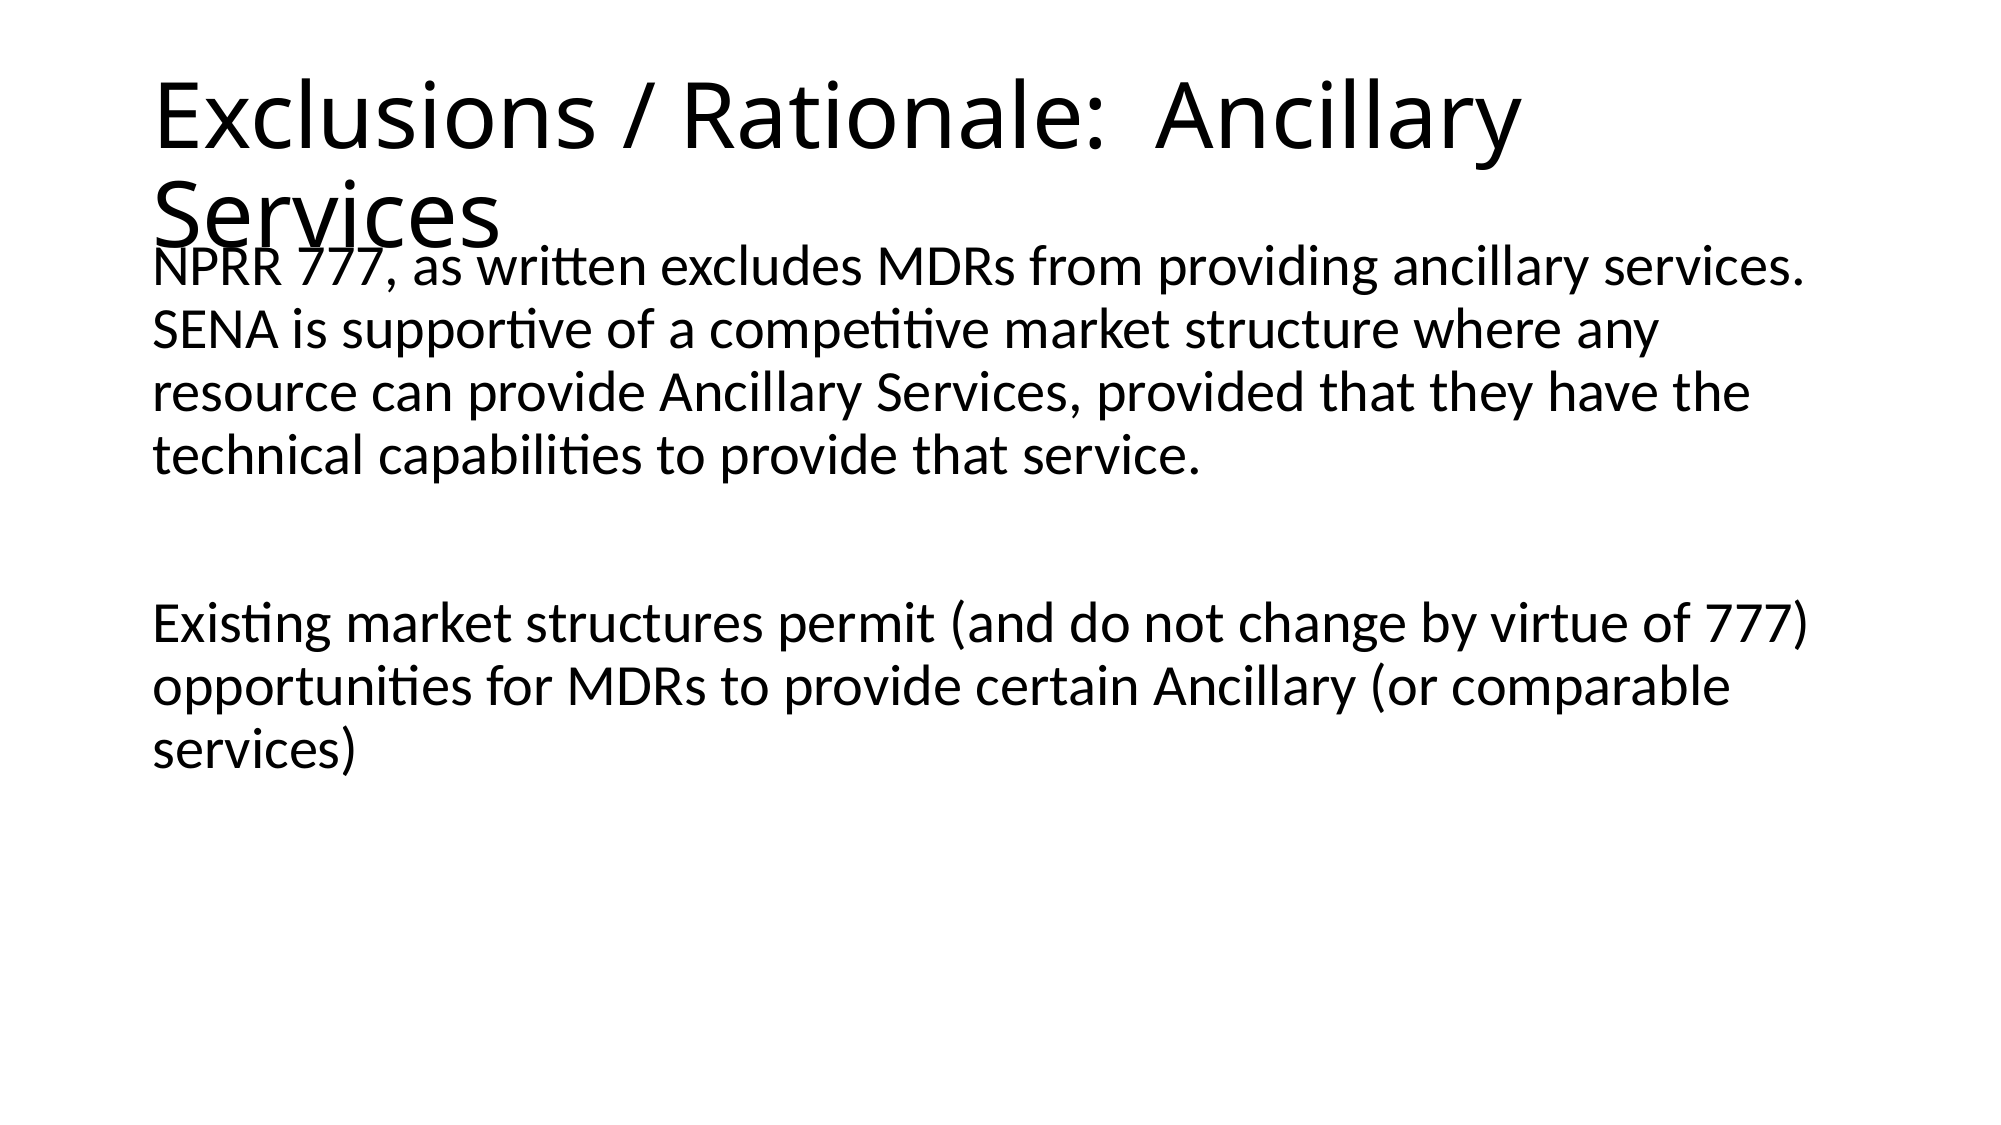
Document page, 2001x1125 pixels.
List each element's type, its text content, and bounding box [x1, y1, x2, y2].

title Exclusions / Rationale: Ancillary Services [137, 59, 1863, 228]
list NPRR 777, as written excludes MDRs from providing ancillary services. SENA is supportive of a competitive market structure where any resource can provide Ancillary Services, provided that they have the technical capabilities to provide that service. Existing market structures permit (and do not change by virtue of 777) opportunities for MDRs to provide certain Ancillary (or comparable services) [137, 228, 1863, 942]
